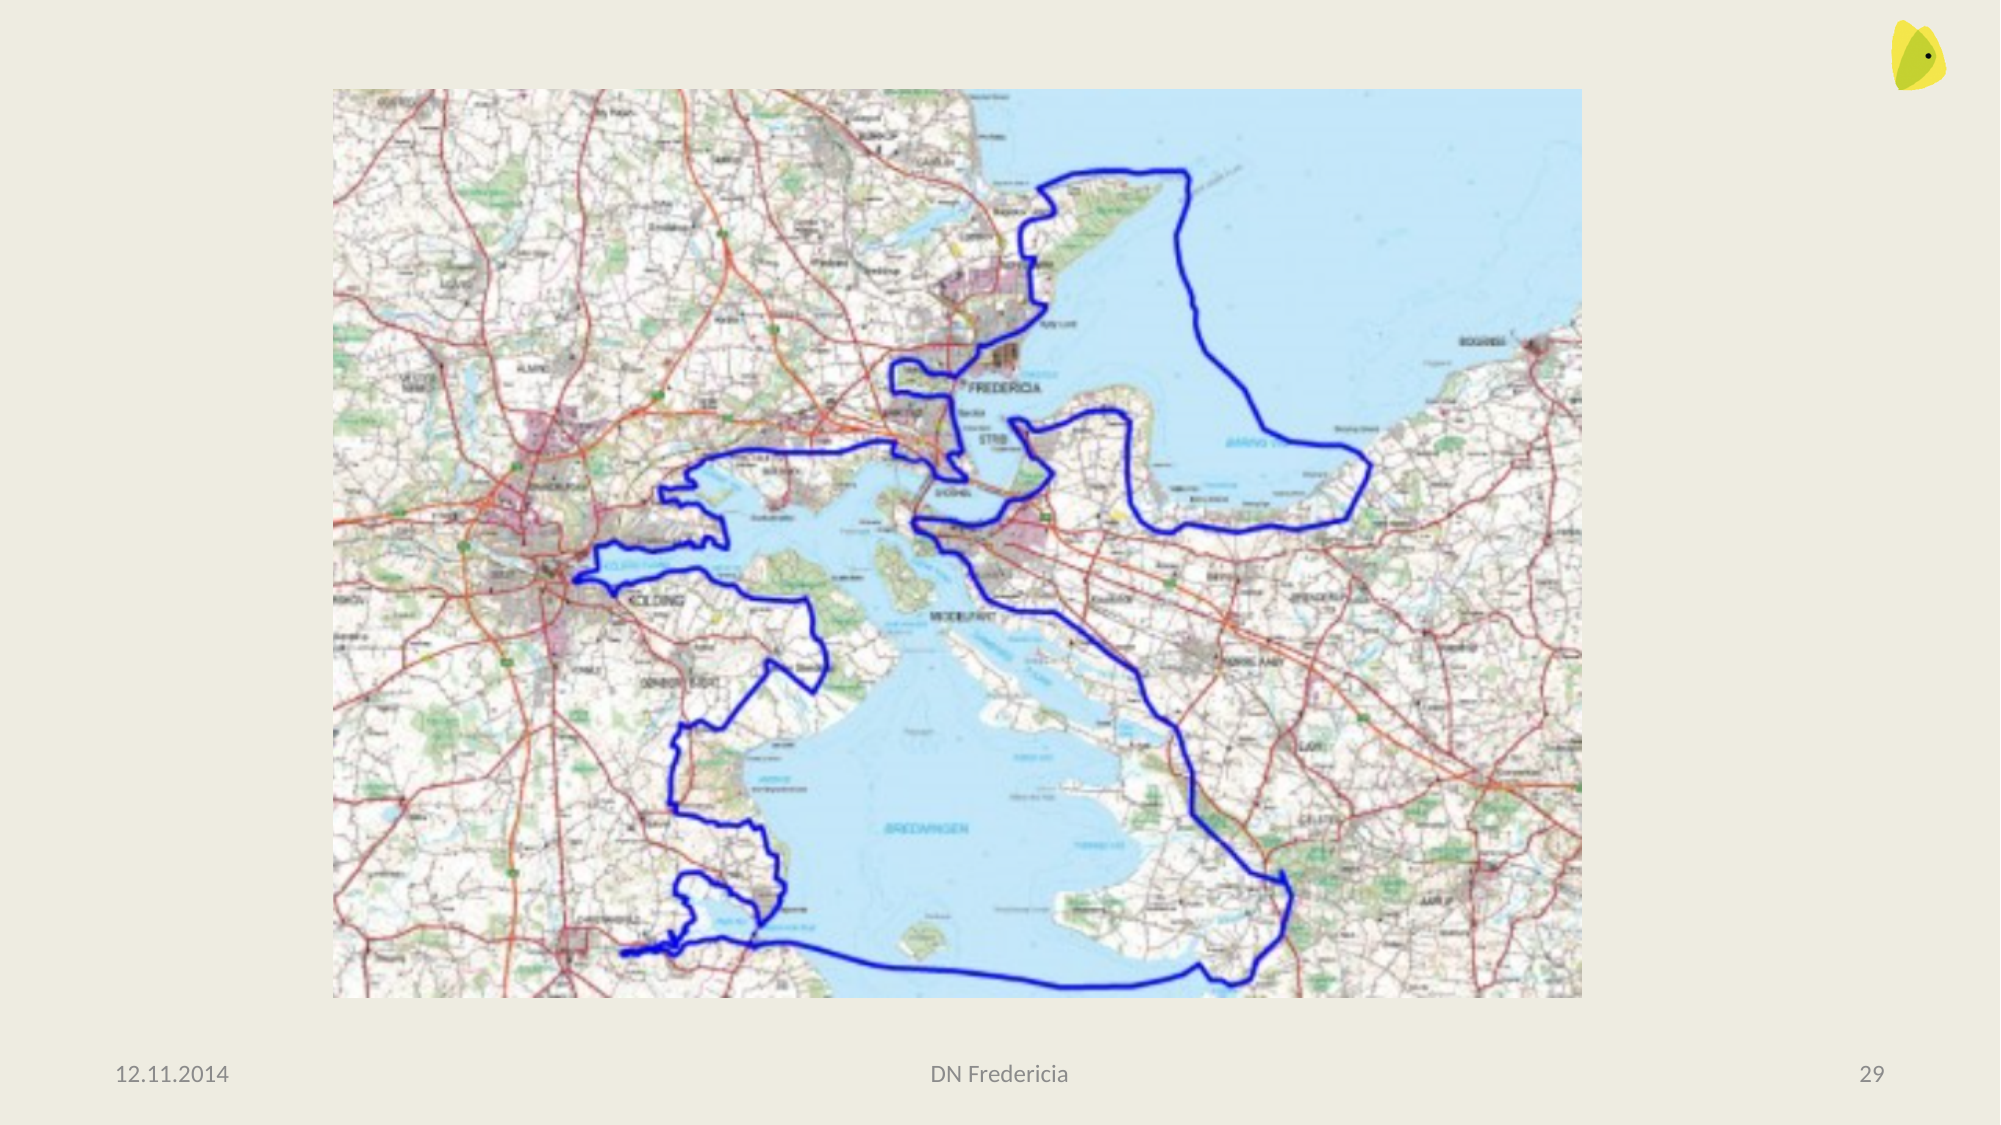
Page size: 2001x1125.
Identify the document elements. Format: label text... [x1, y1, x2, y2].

slide_number 29 [1433, 1042, 1900, 1103]
footer DN Fredericia [683, 1042, 1317, 1103]
picture [332, 89, 1582, 998]
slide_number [99, 1042, 567, 1103]
picture [1879, 20, 1960, 92]
